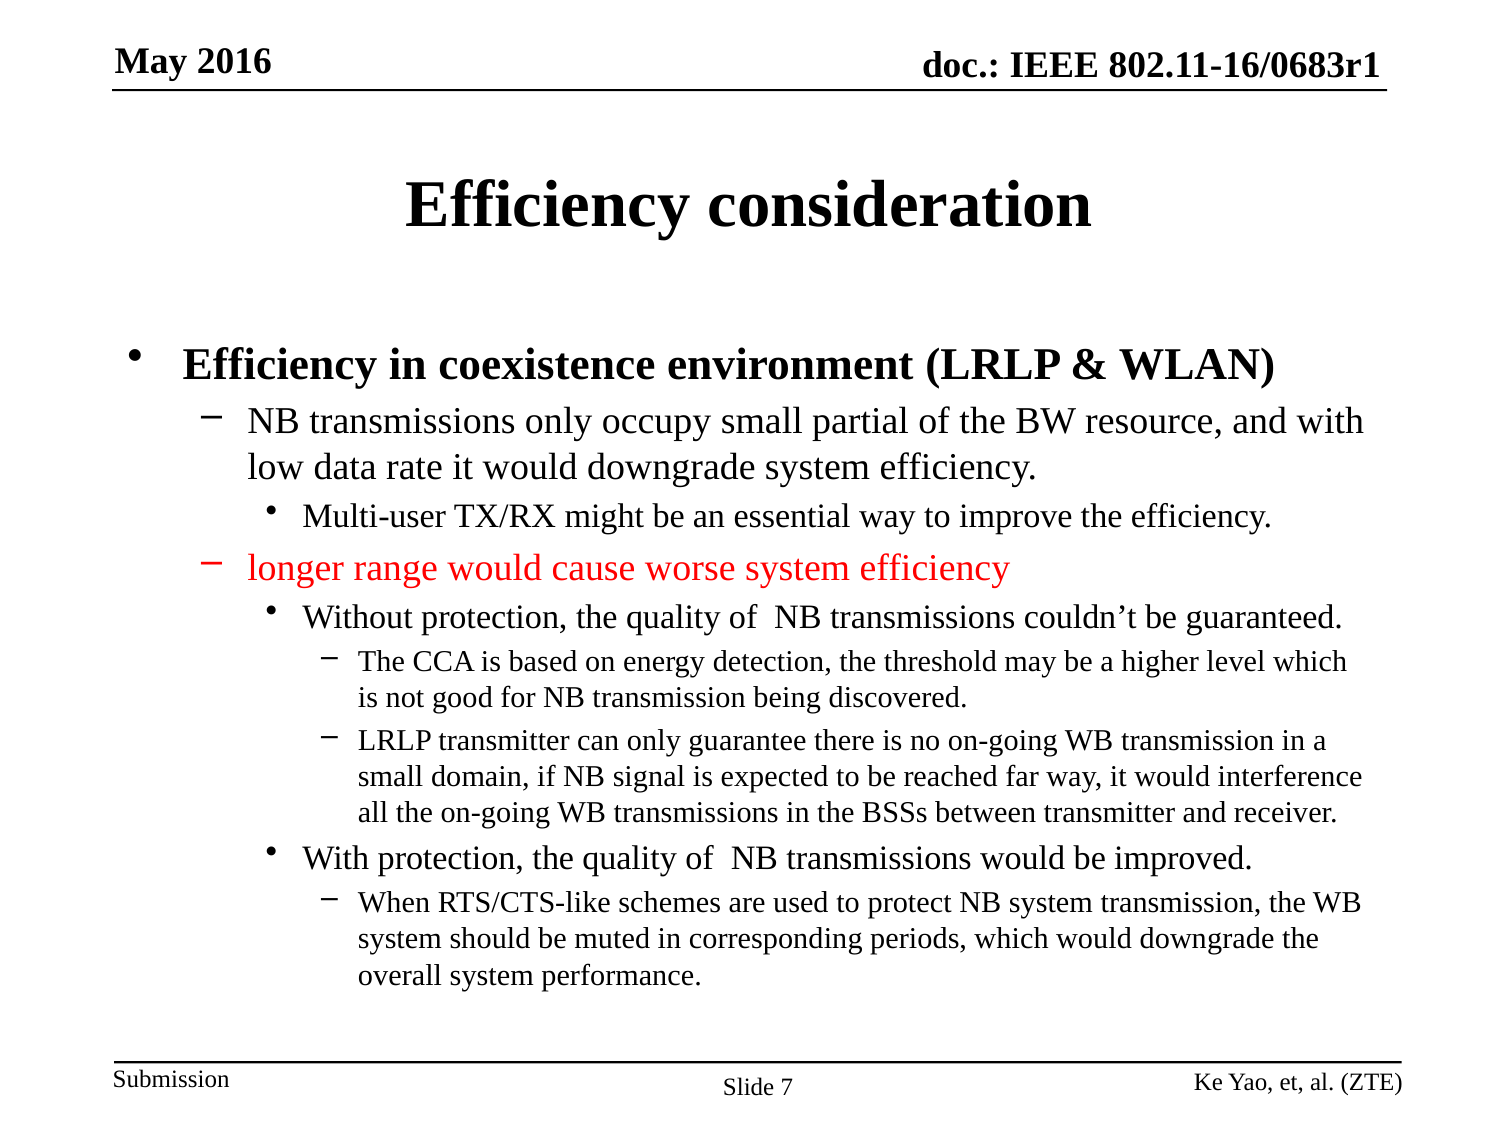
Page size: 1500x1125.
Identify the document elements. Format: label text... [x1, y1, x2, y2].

footer Ke Yao, et, al. (ZTE) [1113, 1066, 1418, 1095]
title Efficiency consideration [112, 112, 1388, 288]
list Efficiency in coexistence environment (LRLP & WLAN) NB transmissions only occupy small partial of the BW resource, and with low data rate it would downgrade system efficiency. Multi-user TX/RX might be an essential way to improve the efficiency. longer range would cause worse system efficiency Without protection, the quality of NB transmissions couldn’t be guaranteed. The CCA is based on energy detection, the threshold may be a higher level which is not good for NB transmission being discovered. LRLP transmitter can only guarantee there is no on-going WB transmission in a small domain, if NB signal is expected to be reached far way, it would interference all the on-going WB transmissions in the BSSs between transmitter and receiver. With protection, the quality of NB transmissions would be improved. When RTS/CTS-like schemes are used to protect NB system transmission, the WB system should be muted in corresponding periods, which would downgrade the overall system performance. [112, 326, 1388, 1055]
slide_number Slide 7 [714, 1070, 802, 1101]
